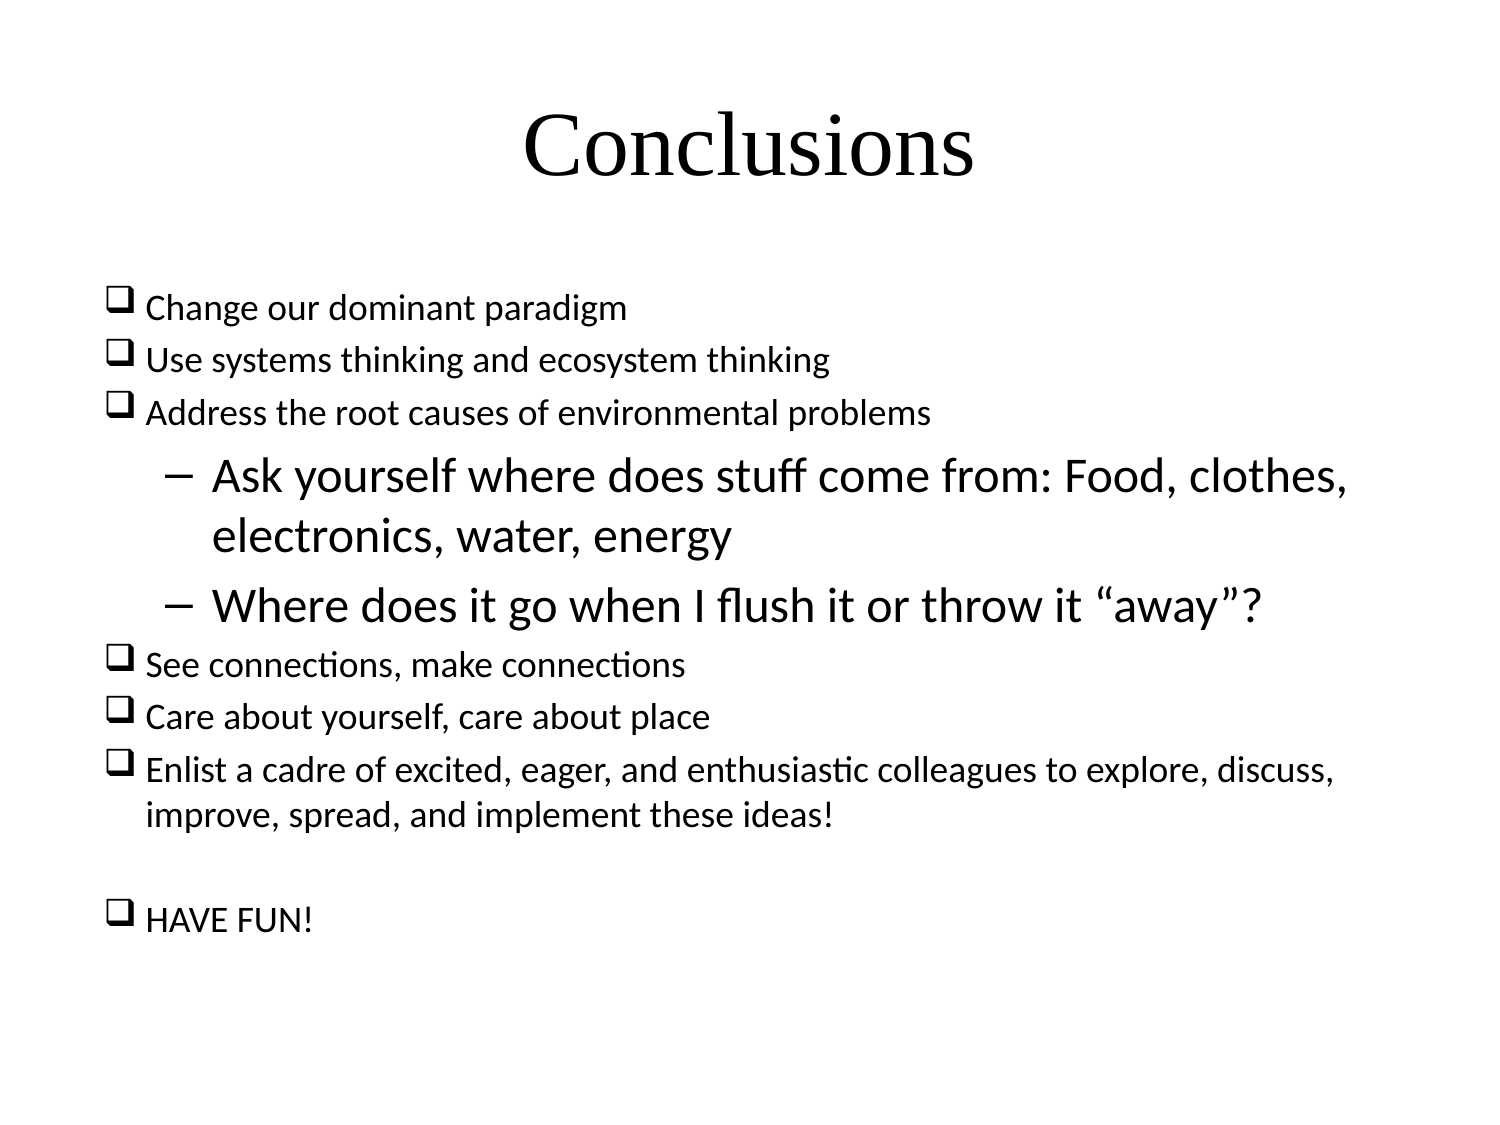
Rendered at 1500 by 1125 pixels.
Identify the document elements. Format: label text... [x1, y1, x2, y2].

list Change our dominant paradigm Use systems thinking and ecosystem thinking Address the root causes of environmental problems Ask yourself where does stuff come from: Food, clothes, electronics, water, energy Where does it go when I flush it or throw it “away”? See connections, make connections Care about yourself, care about place Enlist a cadre of excited, eager, and enthusiastic colleagues to explore, discuss, improve, spread, and implement these ideas! HAVE FUN! [75, 275, 1454, 975]
title Conclusions [75, 45, 1425, 233]
